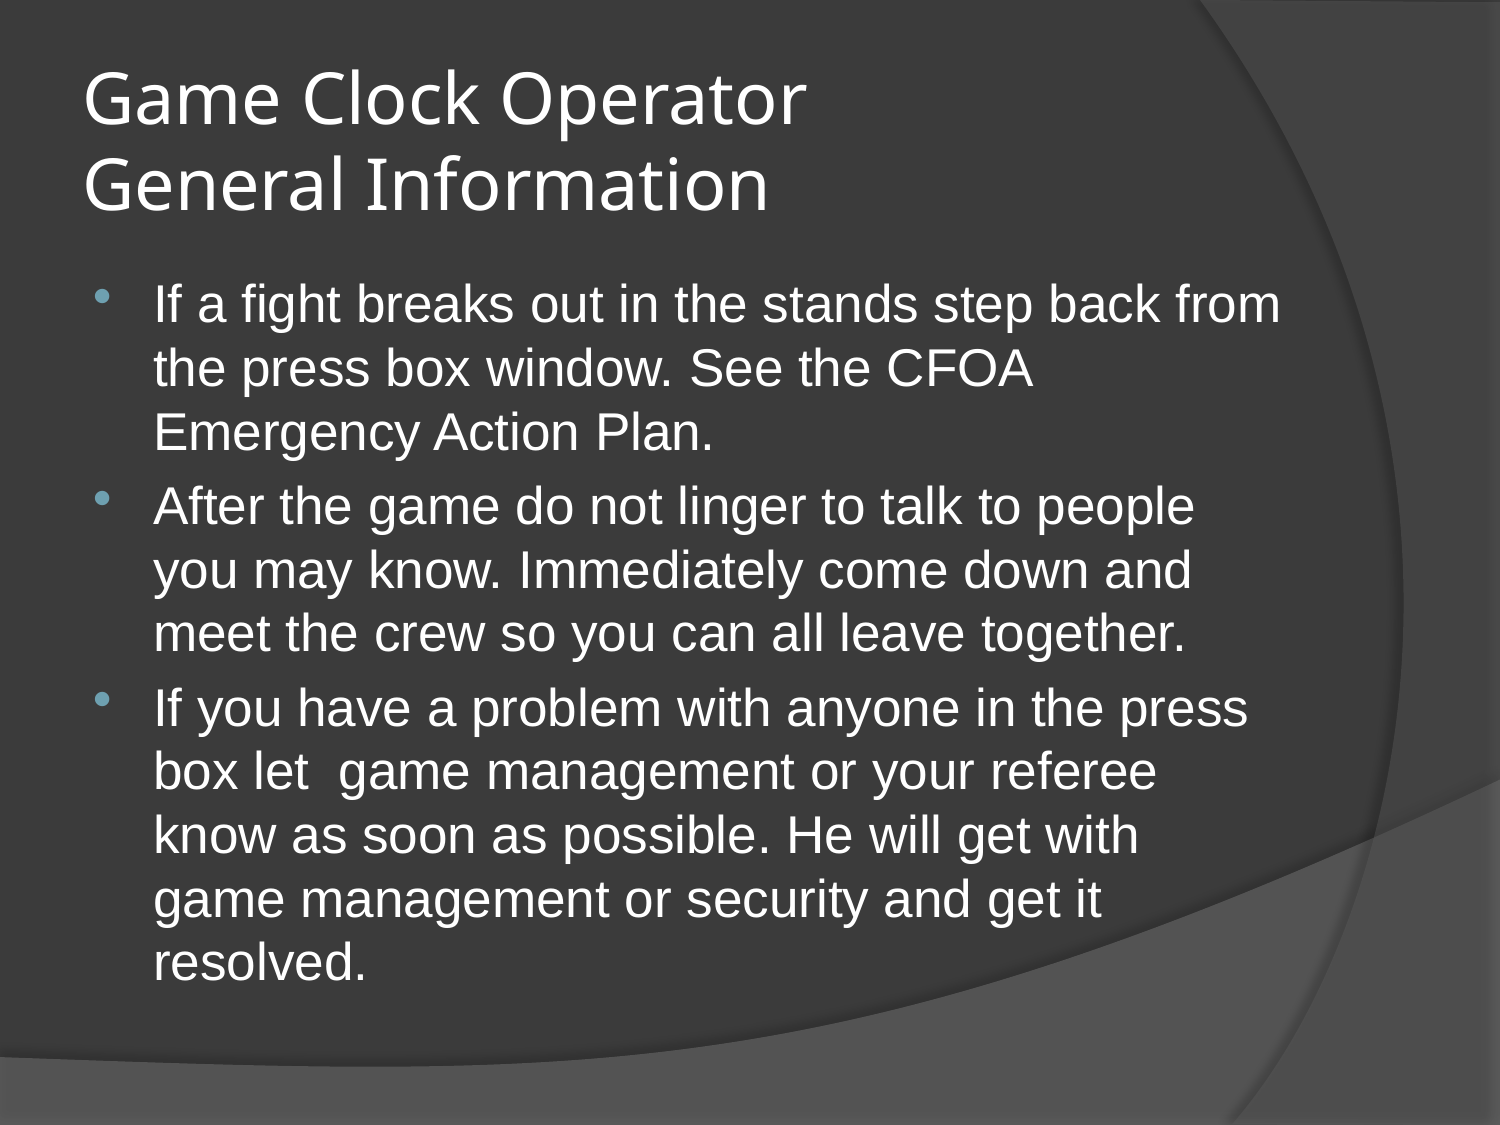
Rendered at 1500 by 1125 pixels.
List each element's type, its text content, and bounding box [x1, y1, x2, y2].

title Game Clock Operator General Information [75, 45, 1300, 233]
list If a fight breaks out in the stands step back from the press box window. See the CFOA Emergency Action Plan. After the game do not linger to talk to people you may know. Immediately come down and meet the crew so you can all leave together. If you have a problem with anyone in the press box let game management or your referee know as soon as possible. He will get with game management or security and get it resolved. [75, 262, 1300, 1005]
